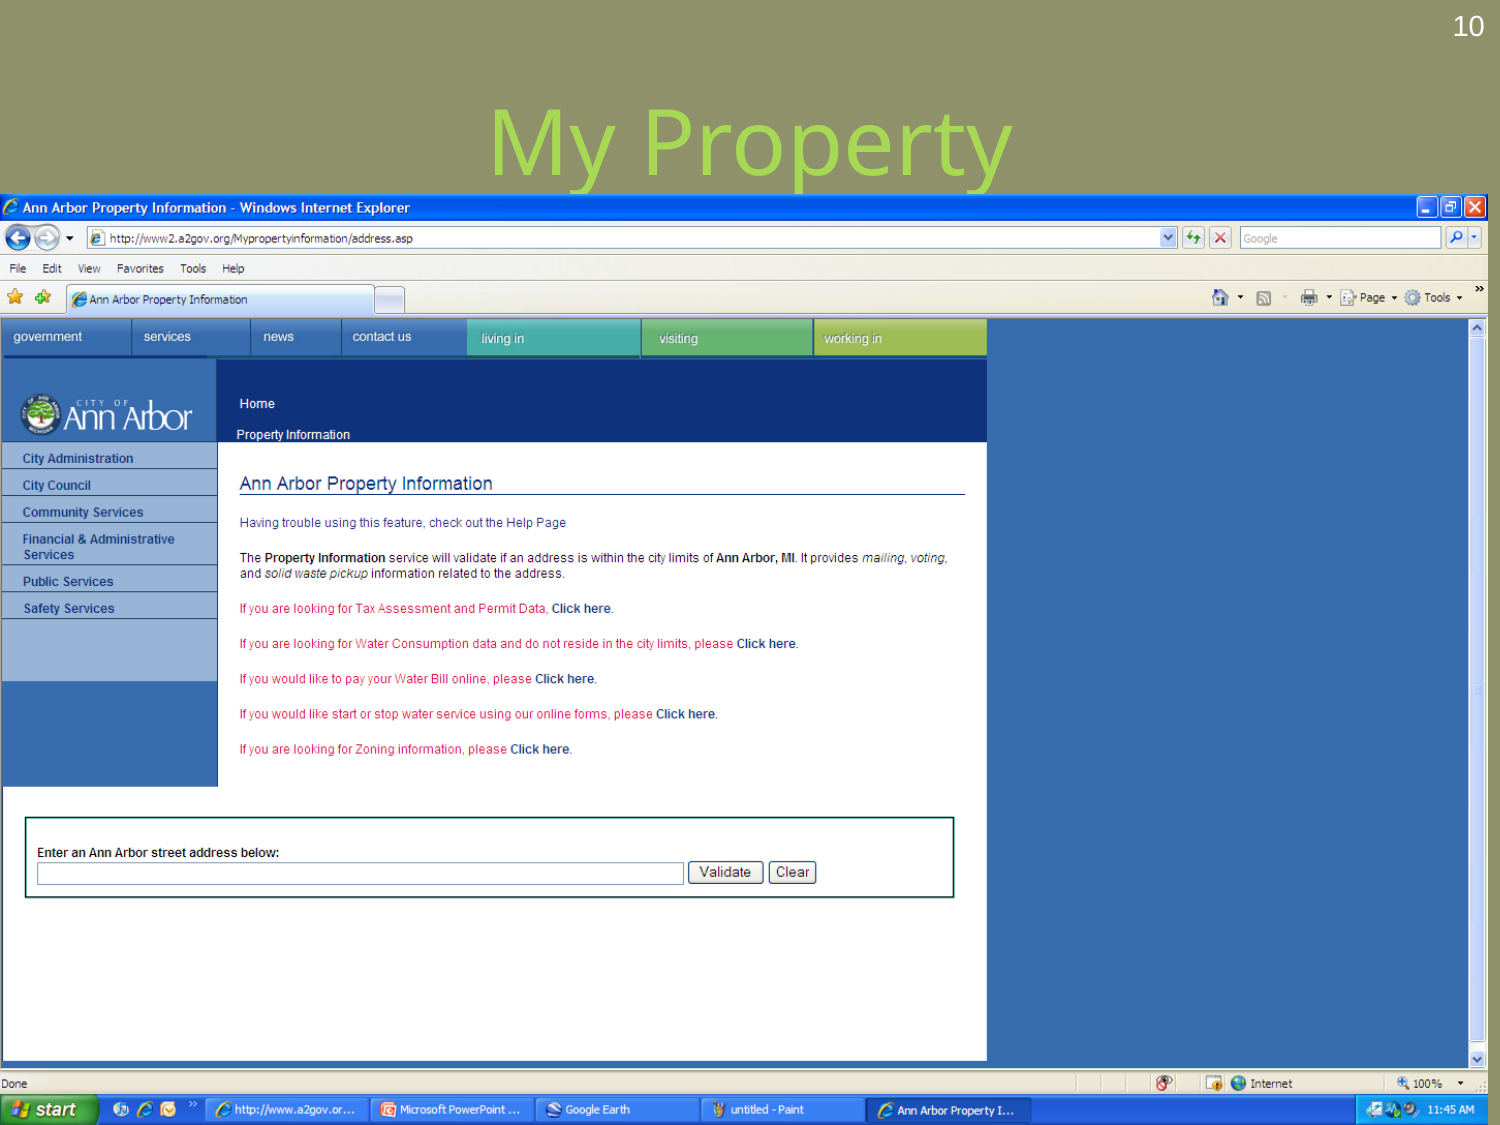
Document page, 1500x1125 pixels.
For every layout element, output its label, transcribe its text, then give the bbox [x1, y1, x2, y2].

slide_number 10 [1424, 0, 1500, 63]
picture [0, 194, 1489, 1125]
title My Property [74, 44, 1426, 193]
